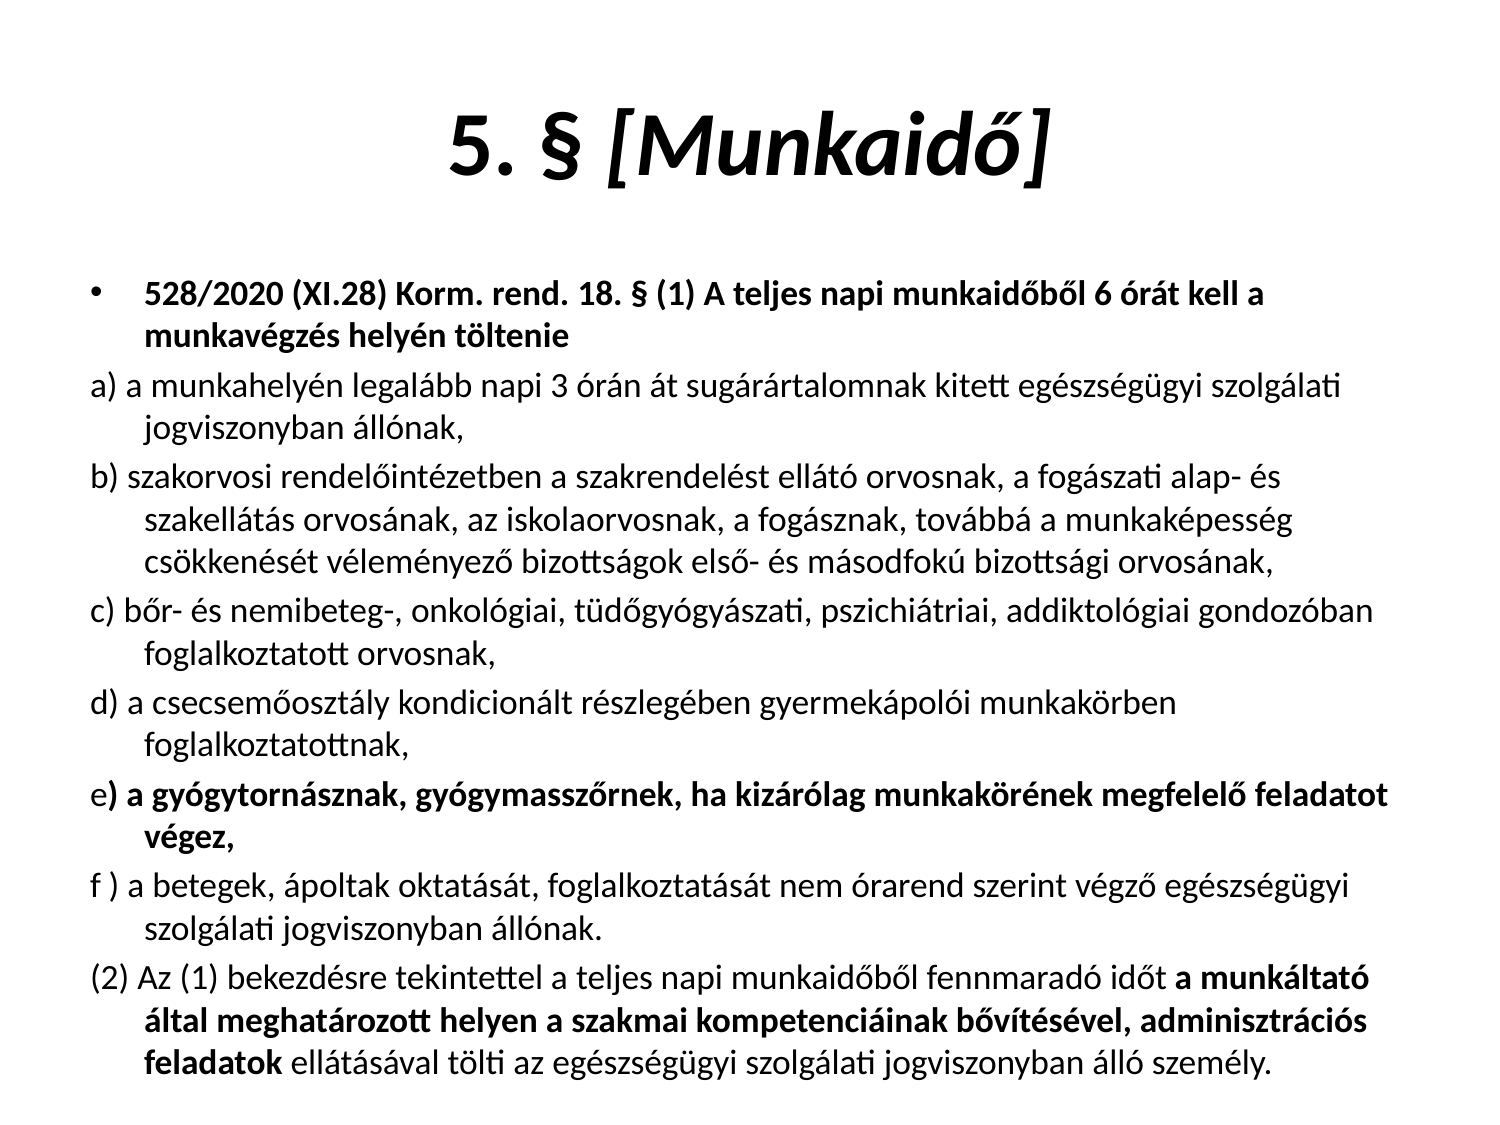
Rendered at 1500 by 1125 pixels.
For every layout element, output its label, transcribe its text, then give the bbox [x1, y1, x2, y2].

list 528/2020 (XI.28) Korm. rend. 18. § (1) A teljes napi munkaidőből 6 órát kell a munkavégzés helyén töltenie a) a munkahelyén legalább napi 3 órán át sugárártalomnak kitett egészségügyi szolgálati jogviszonyban állónak, b) szakorvosi rendelőintézetben a szakrendelést ellátó orvosnak, a fogászati alap- és szakellátás orvosának, az iskolaorvosnak, a fogásznak, továbbá a munkaképesség csökkenését véleményező bizottságok első- és másodfokú bizottsági orvosának, c) bőr- és nemibeteg-, onkológiai, tüdőgyógyászati, pszichiátriai, addiktológiai gondozóban foglalkoztatott orvosnak, d) a csecsemőosztály kondicionált részlegében gyermekápolói munkakörben foglalkoztatottnak, e) a gyógytornásznak, gyógymasszőrnek, ha kizárólag munkakörének megfelelő feladatot végez, f ) a betegek, ápoltak oktatását, foglalkoztatását nem órarend szerint végző egészségügyi szolgálati jogviszonyban állónak. (2) Az (1) bekezdésre tekintettel a teljes napi munkaidőből fennmaradó időt a munkáltató által meghatározott helyen a szakmai kompetenciáinak bővítésével, adminisztrációs feladatok ellátásával tölti az egészségügyi szolgálati jogviszonyban álló személy. [75, 262, 1425, 1094]
title 5. § [Munkaidő] [75, 45, 1425, 233]
